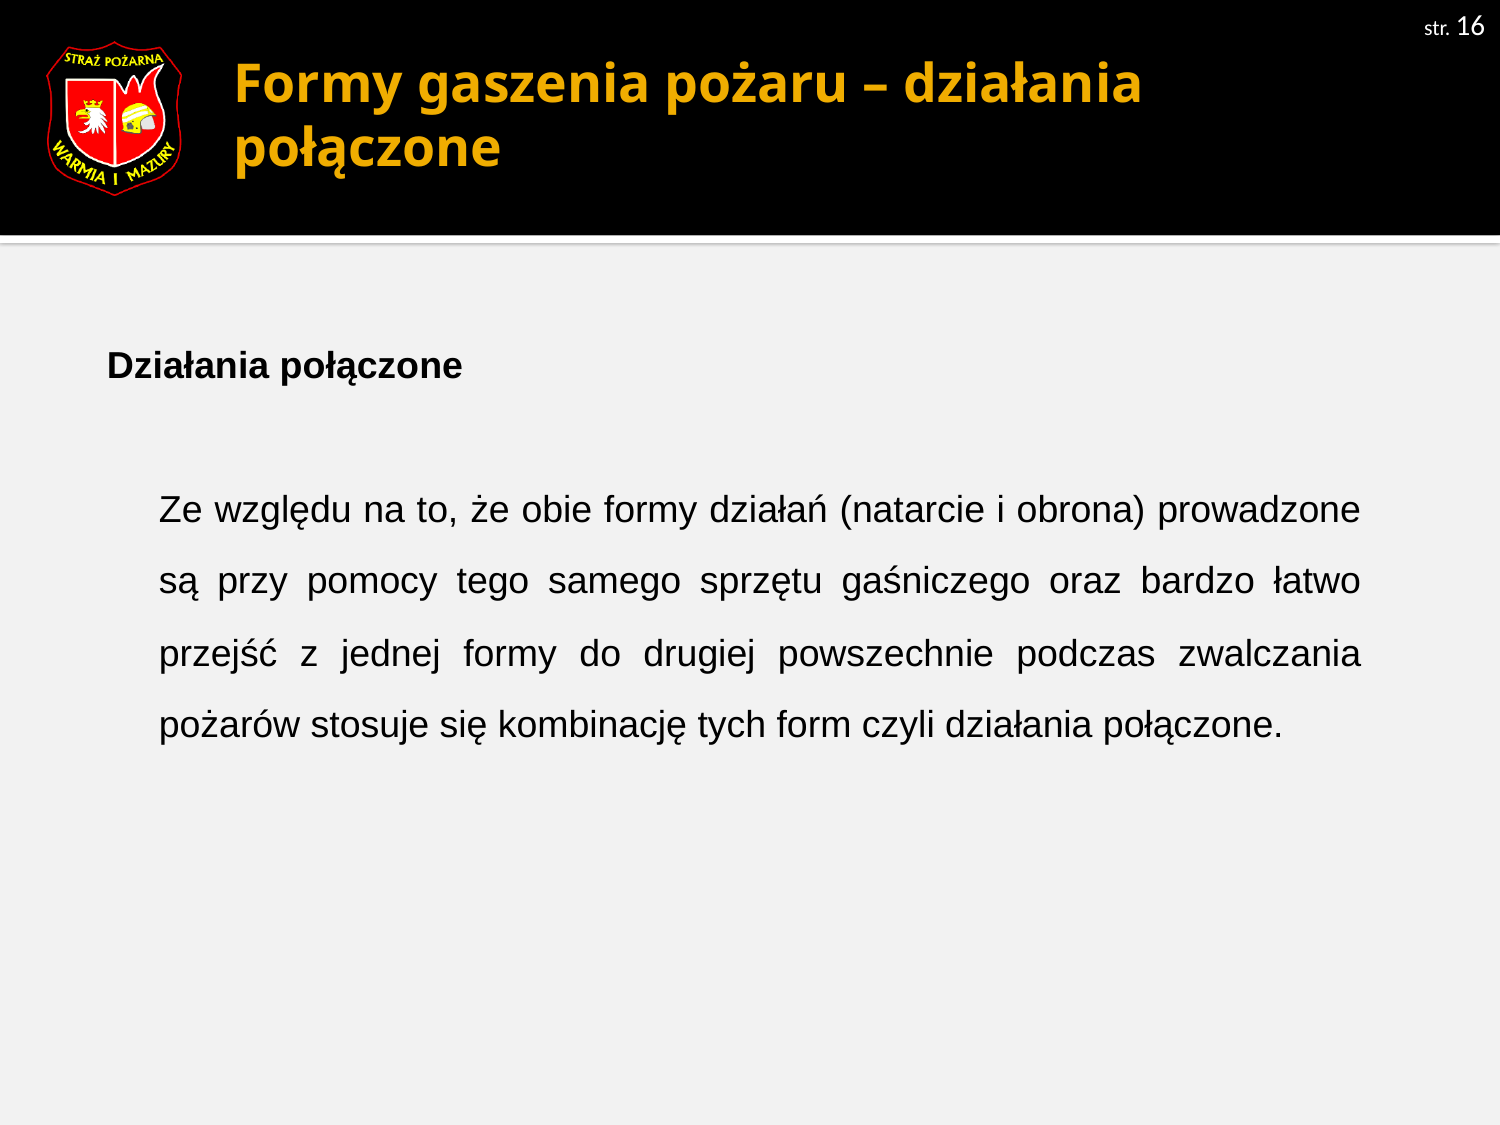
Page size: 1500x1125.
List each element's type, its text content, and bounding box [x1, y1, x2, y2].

text_box [44, 268, 1405, 439]
title Formy gaszenia pożaru – działania połączone [218, 41, 1388, 185]
list Działania połączone Ze względu na to, że obie formy działań (natarcie i obrona) prowadzone są przy pomocy tego samego sprzętu gaśniczego oraz bardzo łatwo przejść z jednej formy do drugiej powszechnie podczas zwalczania pożarów stosuje się kombinację tych form czyli działania połączone. [97, 298, 1376, 821]
picture [46, 41, 182, 196]
slide_number str. 16 [1404, 0, 1500, 41]
